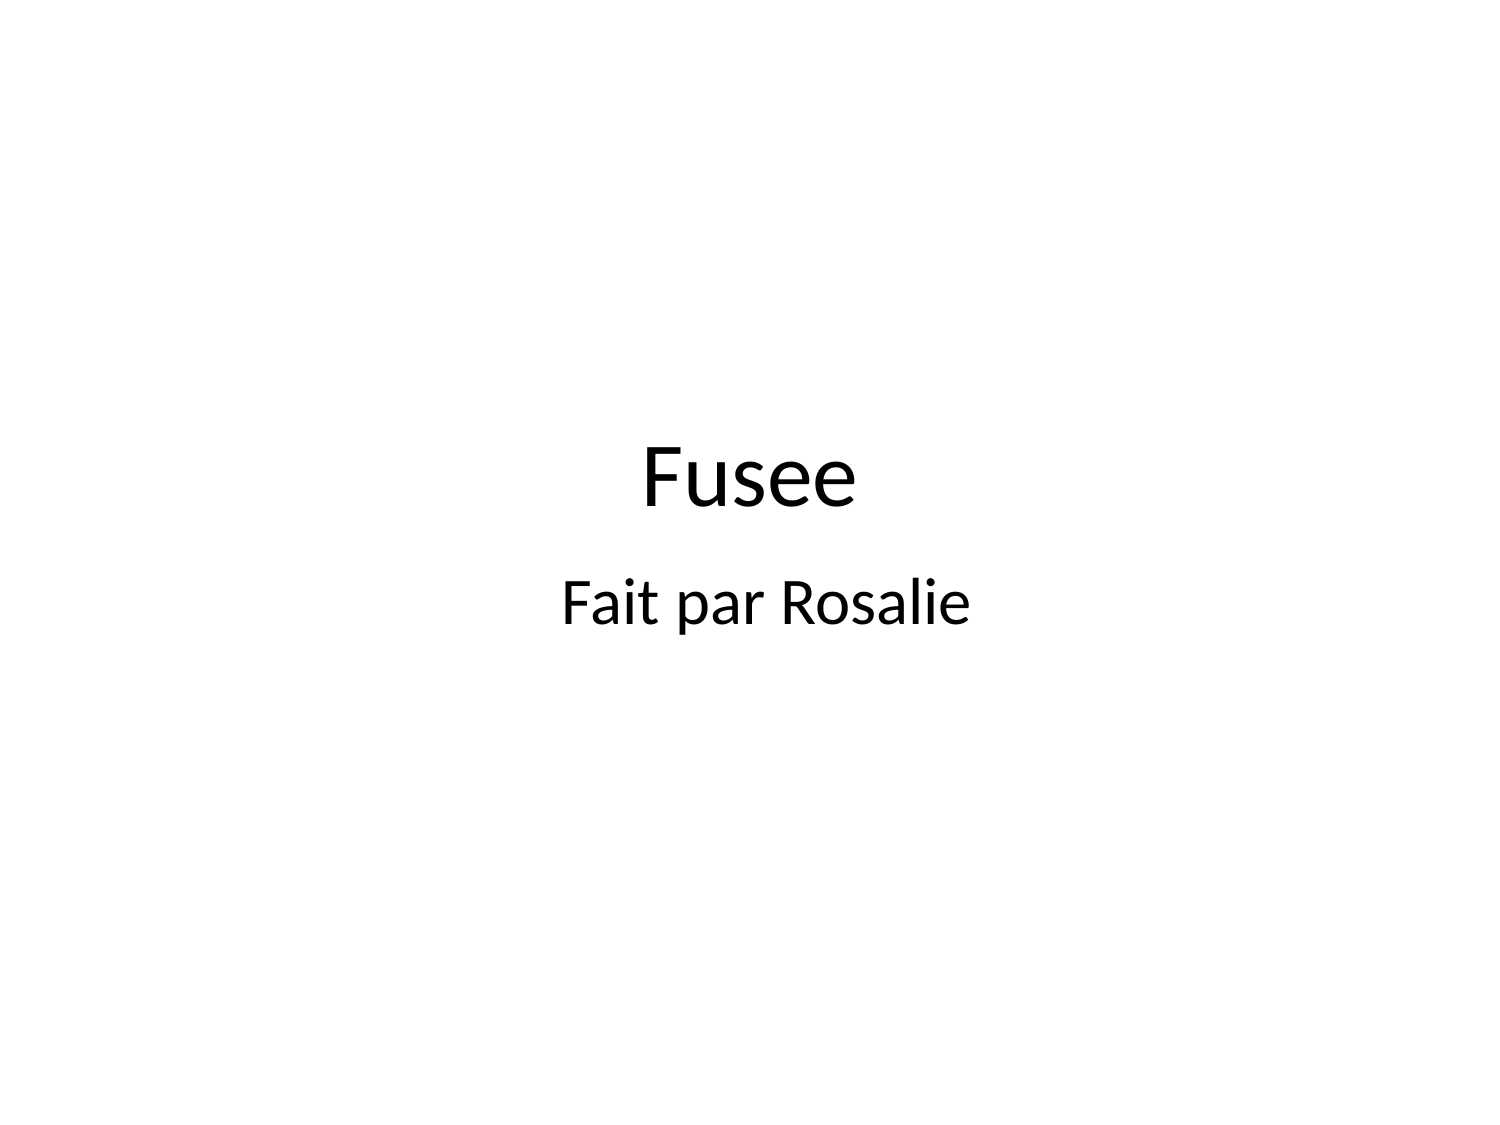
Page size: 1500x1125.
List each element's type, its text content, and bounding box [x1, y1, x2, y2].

subtitle Fait par Rosalie [242, 550, 1293, 839]
title Fusee [112, 349, 1388, 591]
